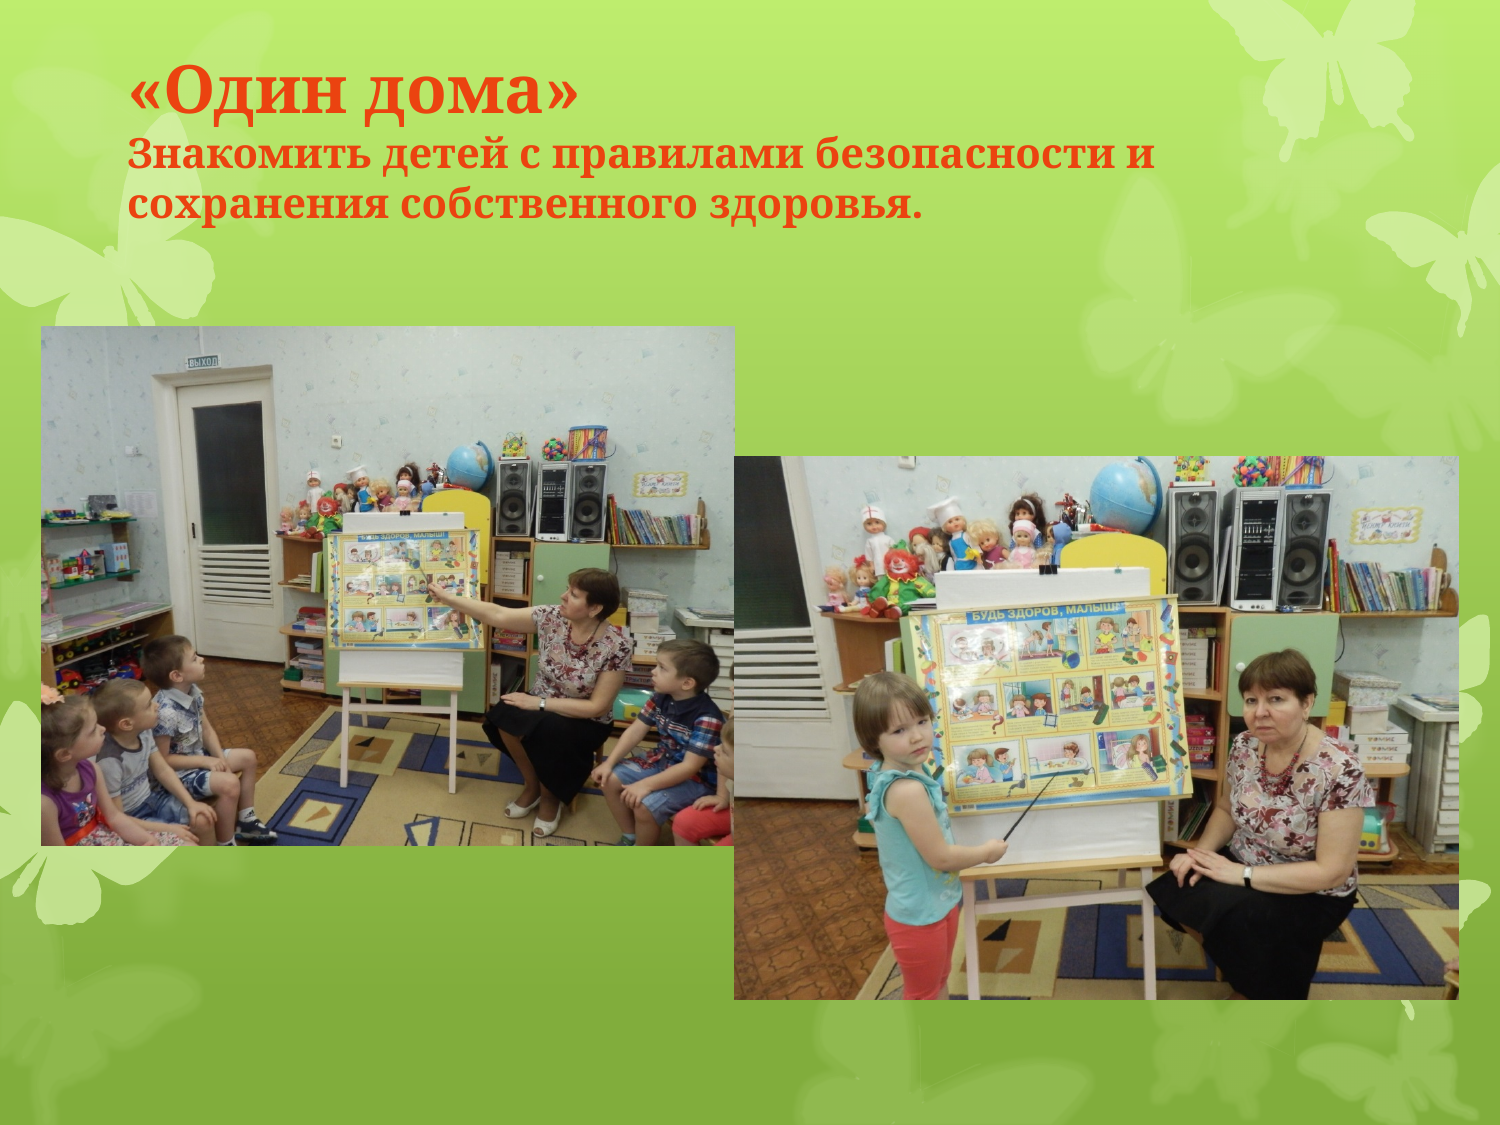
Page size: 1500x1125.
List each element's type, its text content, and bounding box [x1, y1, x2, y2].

title «Один дома» Знакомить детей с правилами безопасности и сохранения собственного здоровья. [112, 42, 1400, 232]
picture [40, 325, 1460, 1001]
